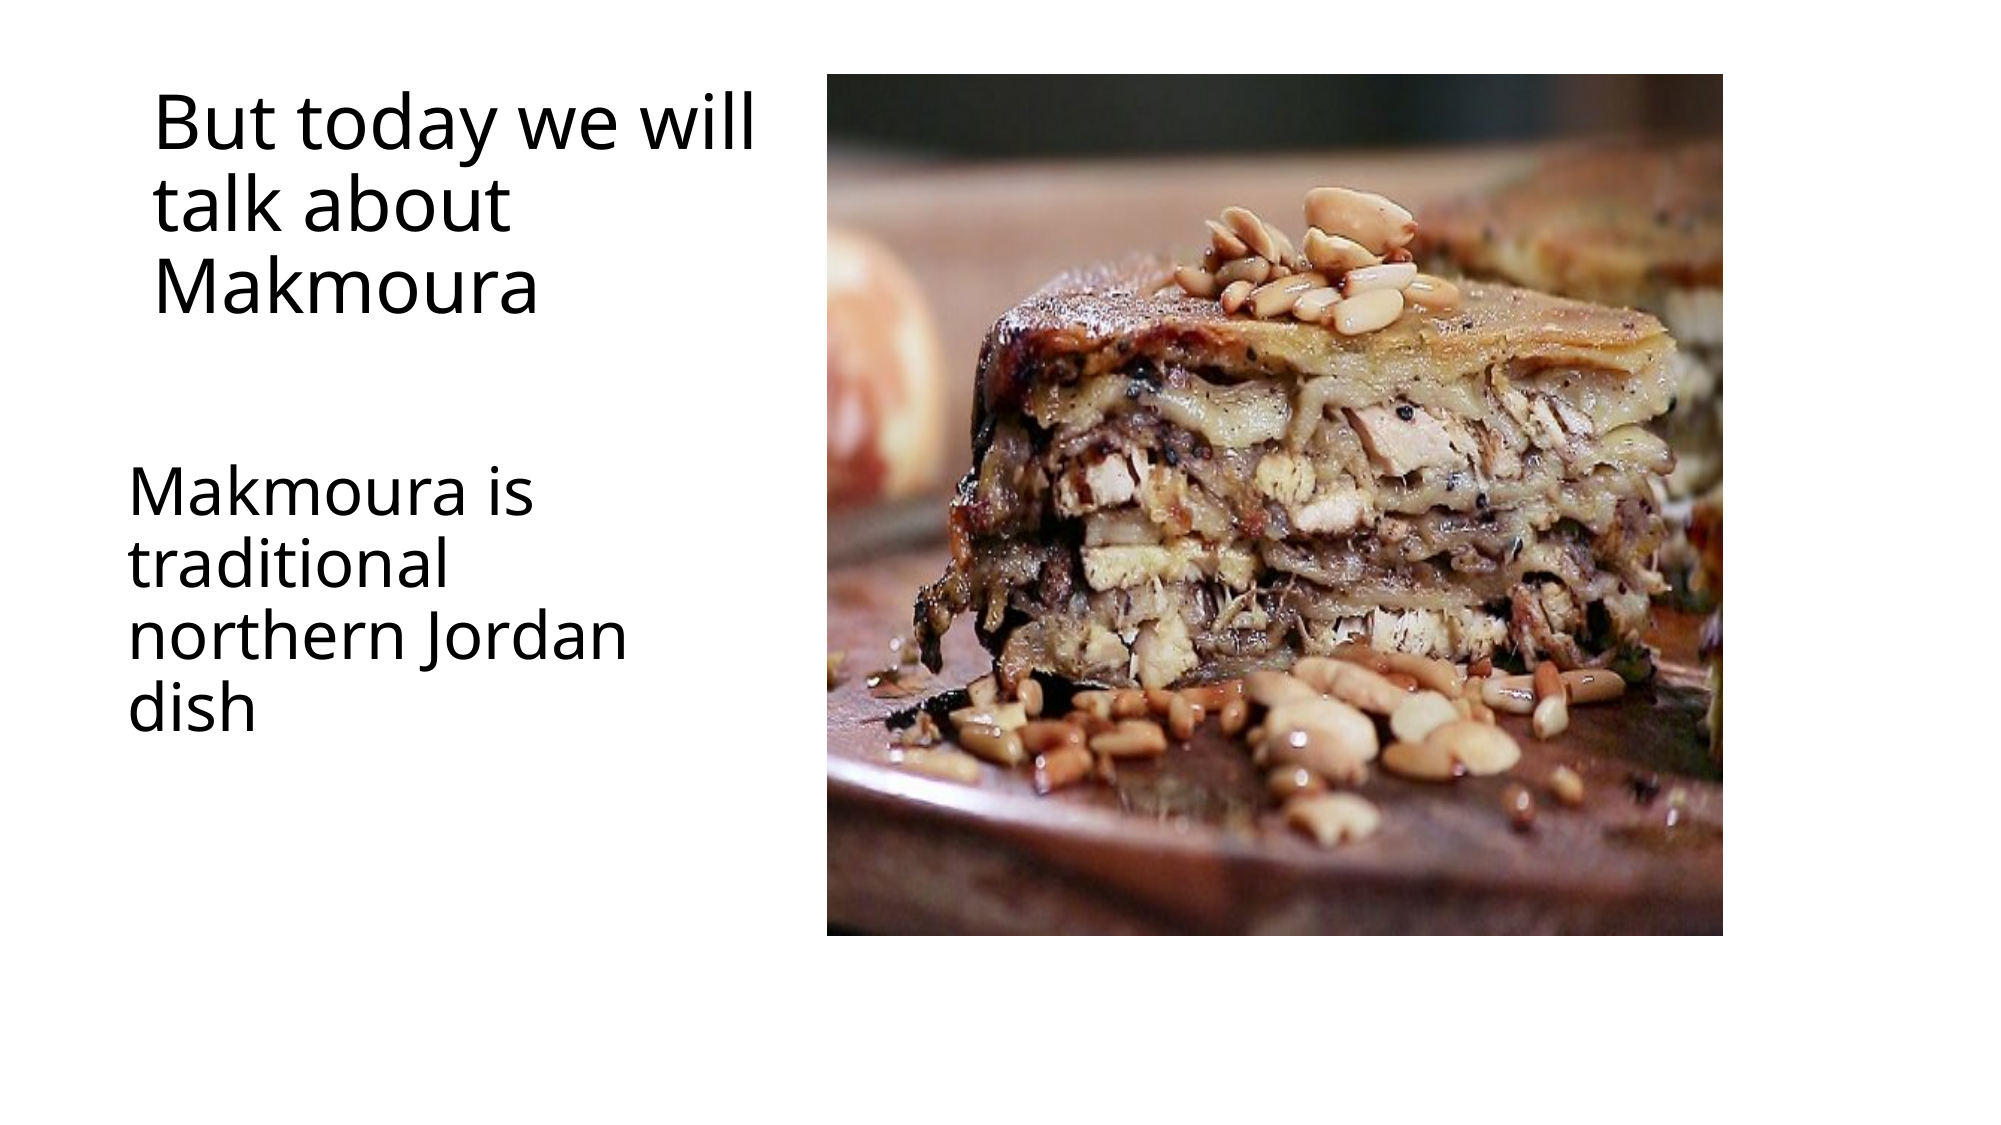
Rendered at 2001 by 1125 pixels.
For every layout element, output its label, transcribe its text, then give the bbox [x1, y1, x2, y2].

list Makmoura is traditional northern Jordan dish [112, 450, 758, 1076]
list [827, 74, 1723, 936]
title But today we will talk about Makmoura [137, 75, 783, 338]
